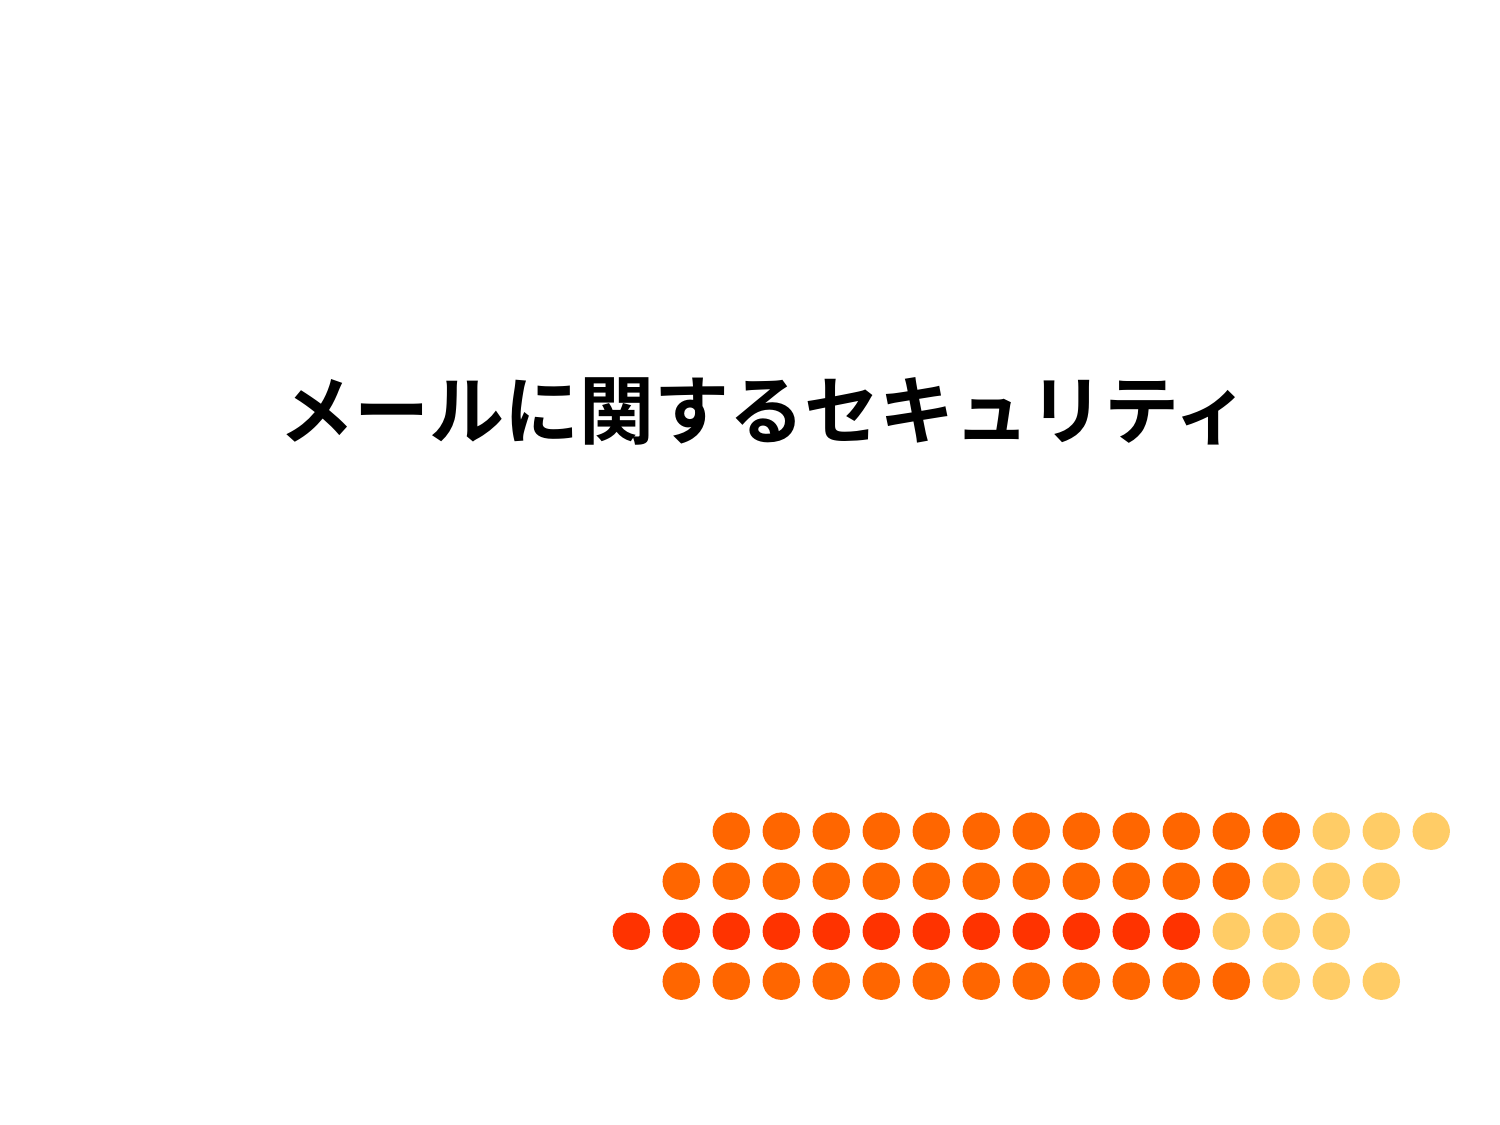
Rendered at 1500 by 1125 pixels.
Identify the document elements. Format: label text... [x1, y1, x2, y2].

title メールに関するセキュリティ [0, 255, 1500, 563]
